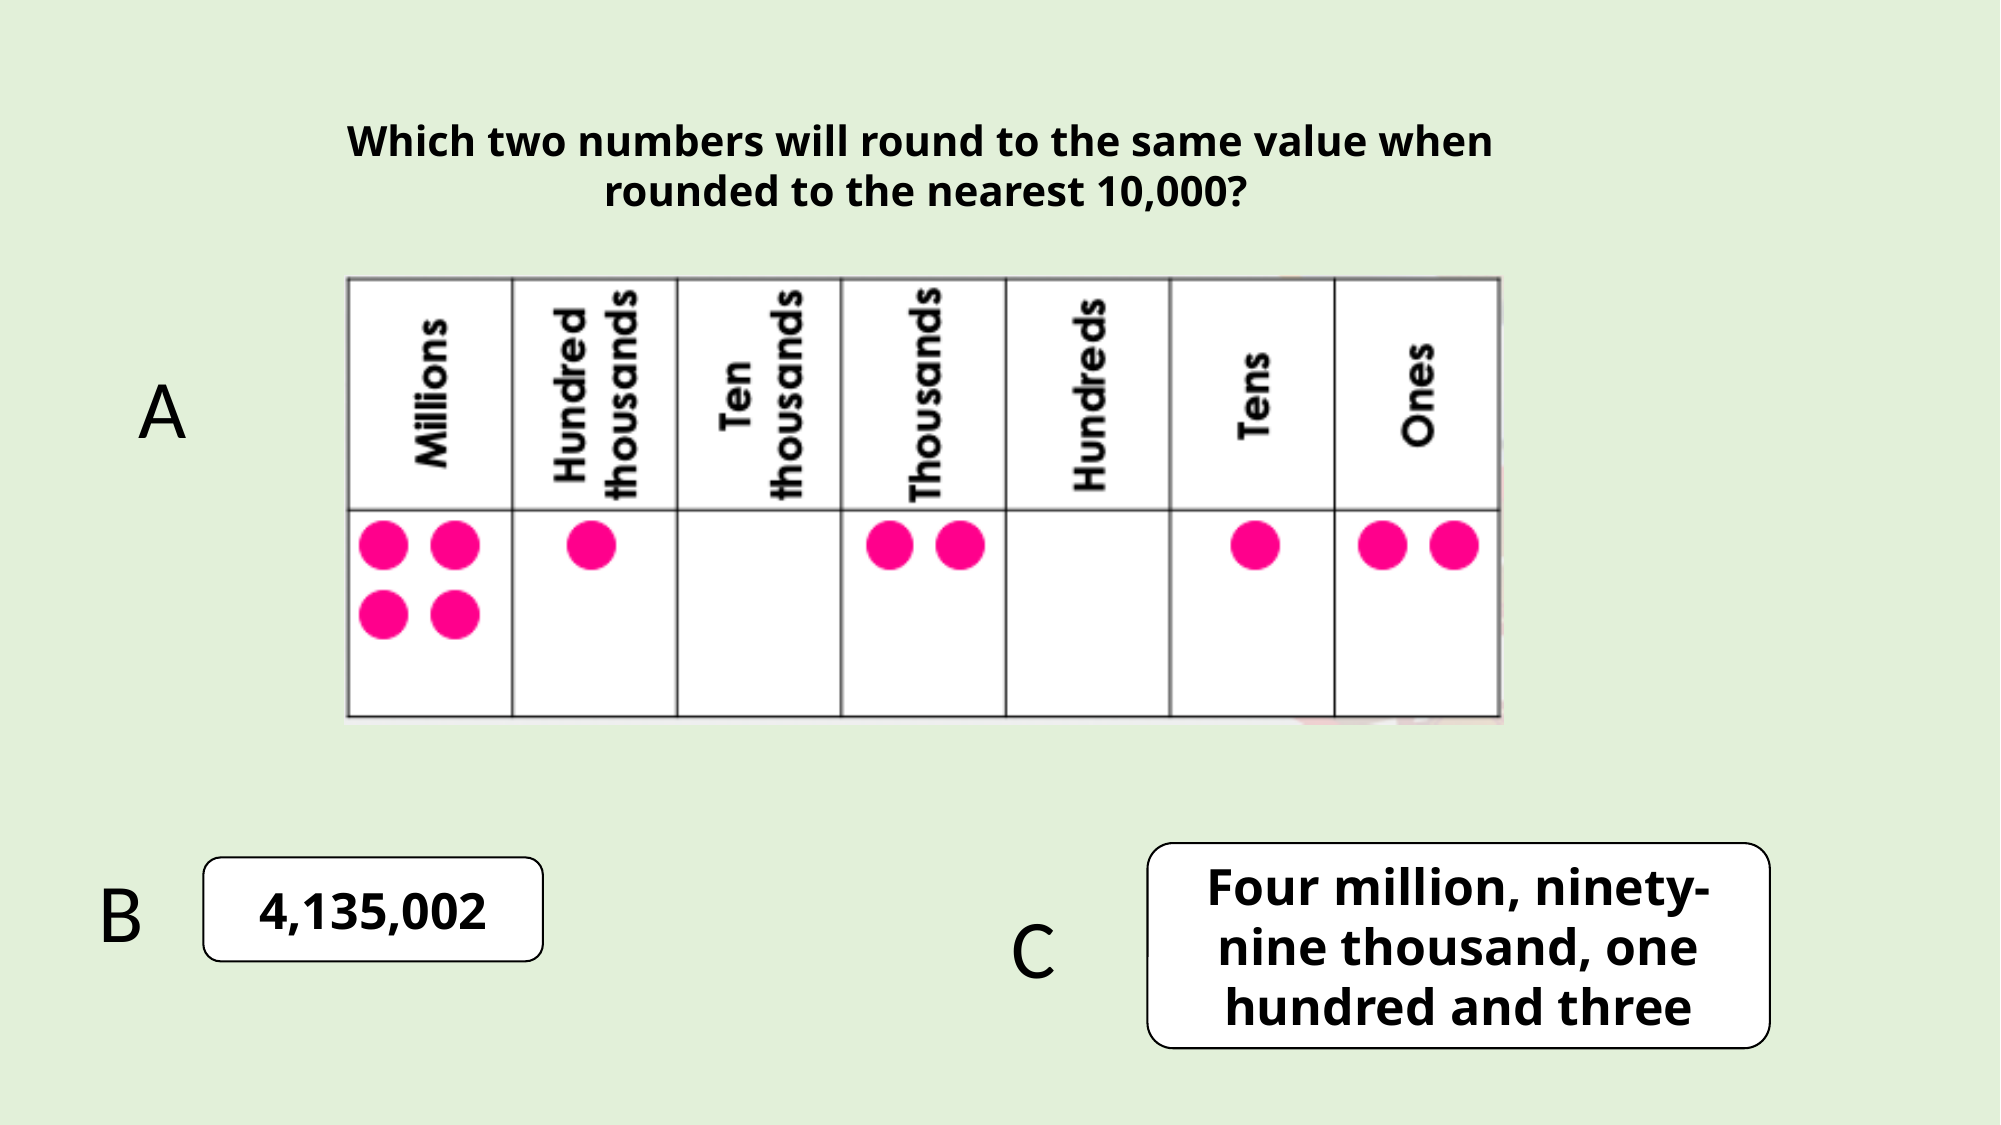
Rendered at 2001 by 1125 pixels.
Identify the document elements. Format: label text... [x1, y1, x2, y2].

text_box B [83, 851, 159, 967]
text_box Which two numbers will round to the same value when rounded to the nearest 10,000? [241, 107, 1611, 223]
text_box A [123, 347, 202, 463]
text_box 4,135,002 [202, 856, 544, 963]
text_box Four million, ninety-nine thousand, one hundred and three [1146, 842, 1771, 1050]
text_box C [996, 887, 1071, 1003]
picture [344, 275, 1504, 725]
